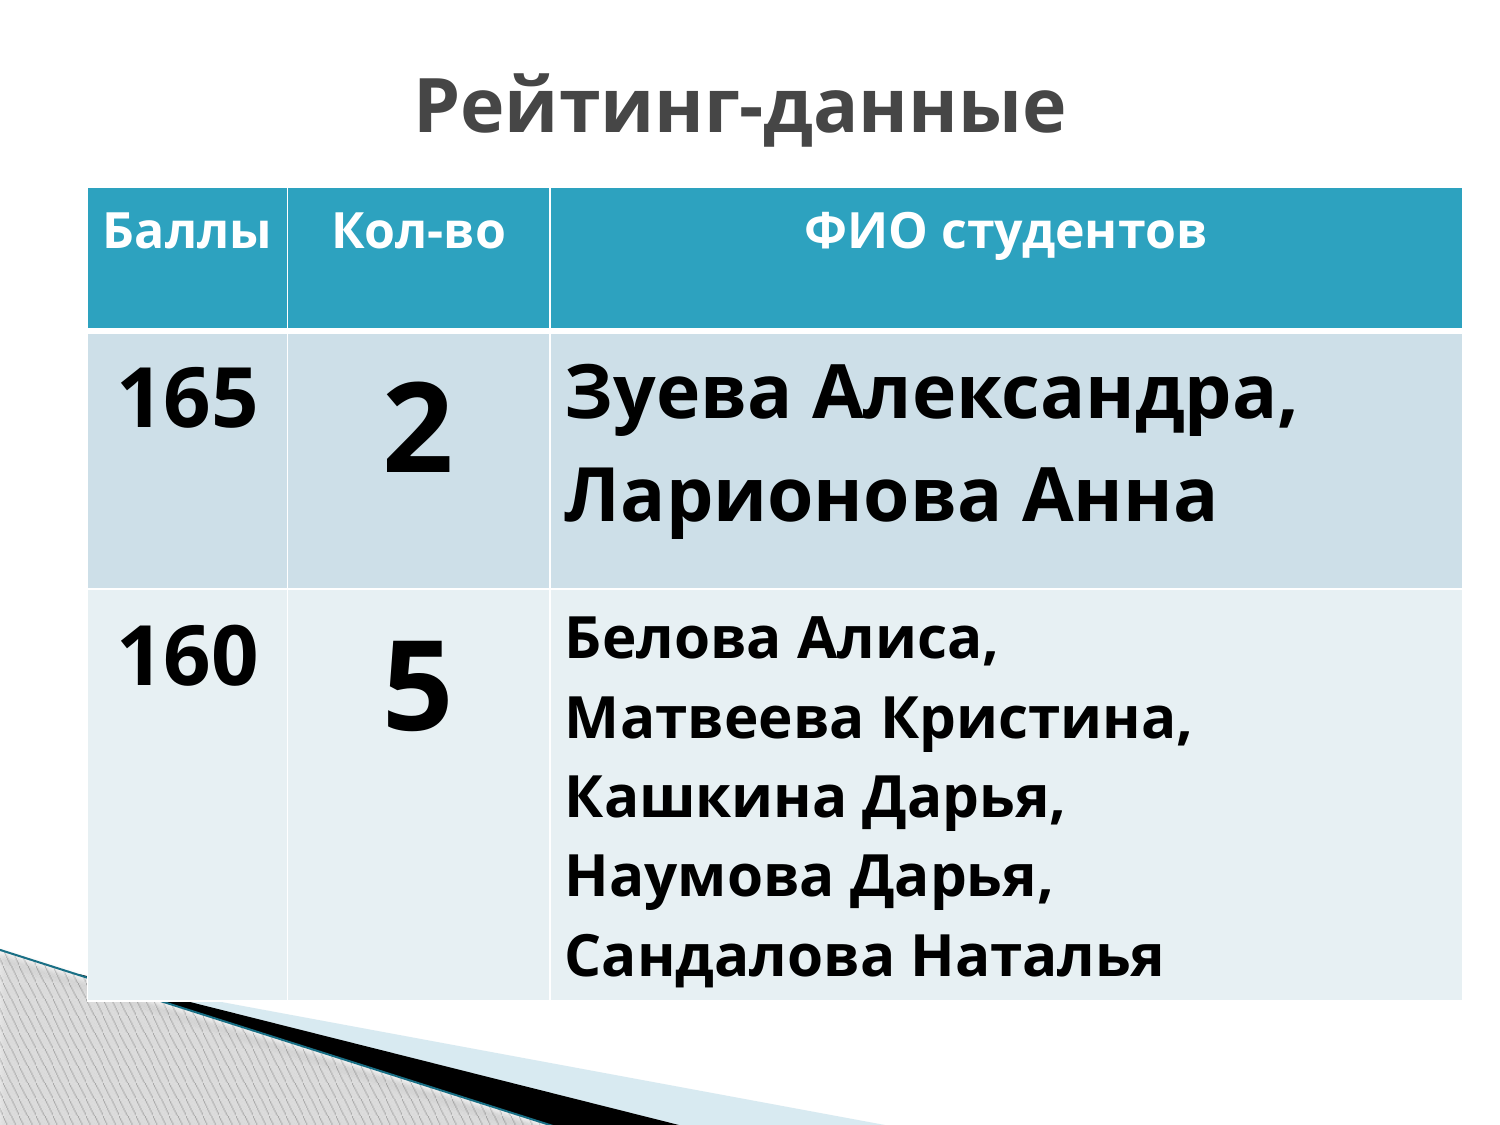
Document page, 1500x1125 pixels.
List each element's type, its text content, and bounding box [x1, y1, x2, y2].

table_cell 160 [88, 590, 287, 1000]
table_cell Зуева Александра, Ларионова Анна [551, 334, 1462, 588]
table_header Баллы [88, 188, 287, 328]
table_cell 165 [88, 334, 287, 588]
table_header Кол-во [288, 188, 549, 328]
title Рейтинг-данные [75, 45, 1425, 163]
table_cell 5 [288, 590, 549, 1000]
table_header ФИО студентов [551, 188, 1462, 328]
table_cell 2 [288, 334, 549, 588]
table_cell Белова Алиса, Матвеева Кристина, Кашкина Дарья, Наумова Дарья, Сандалова Наталья [551, 590, 1462, 1000]
